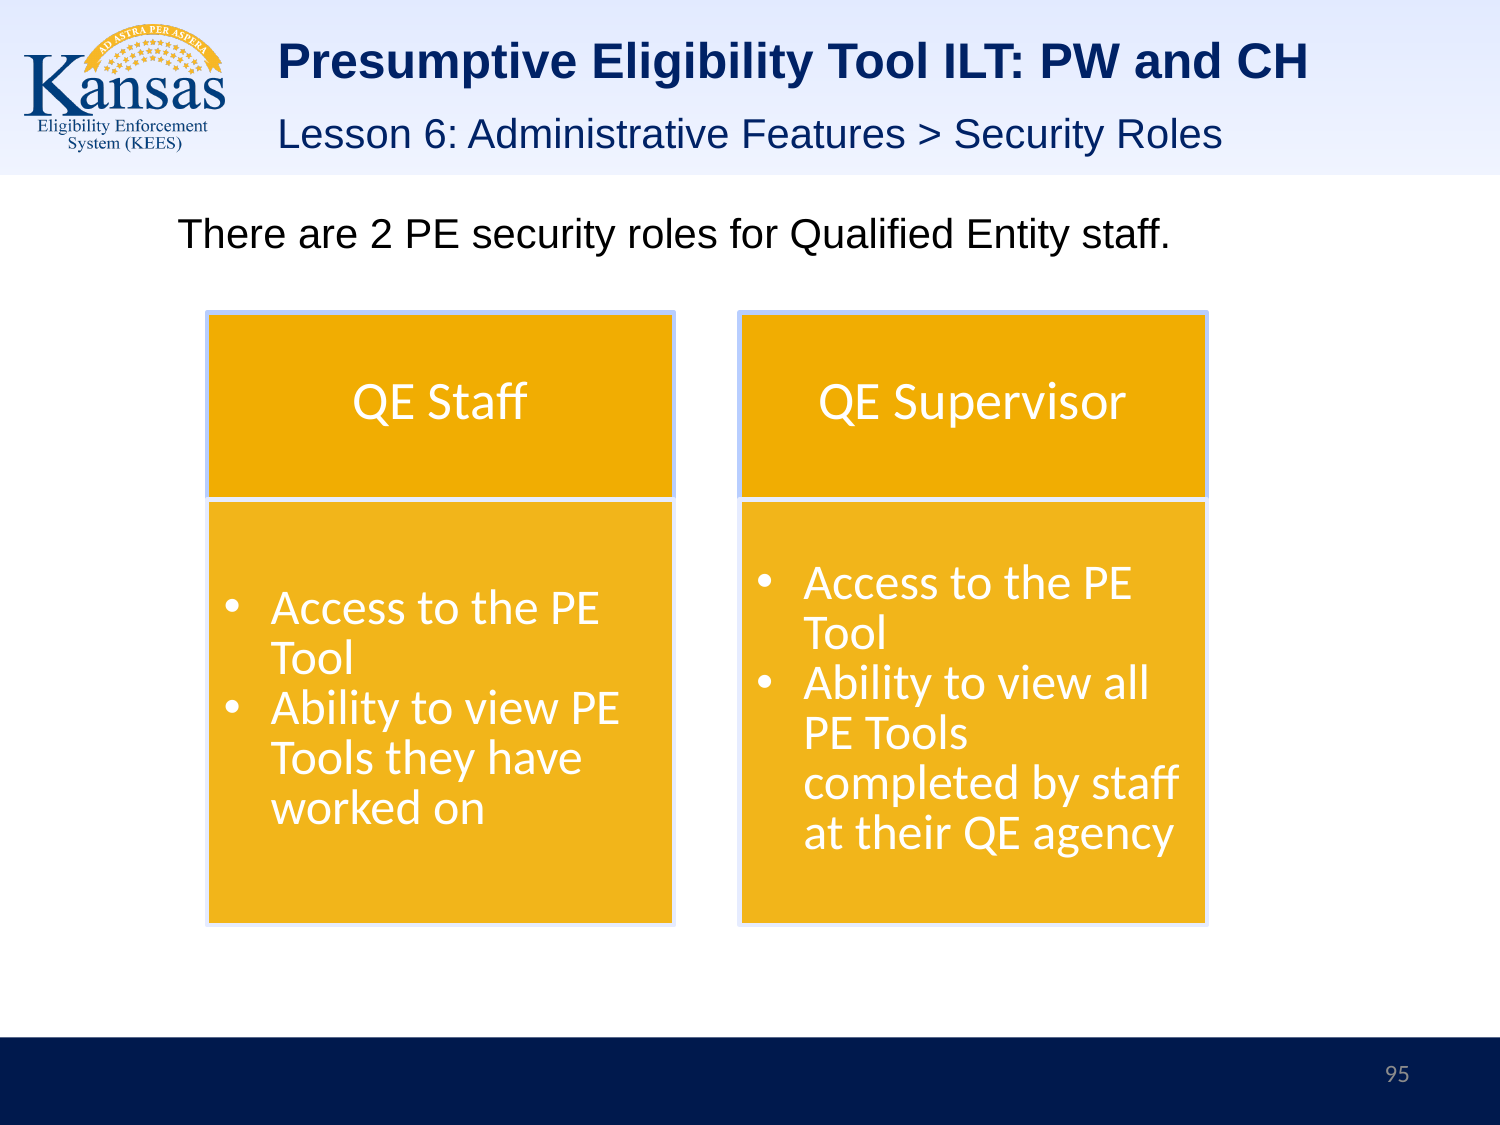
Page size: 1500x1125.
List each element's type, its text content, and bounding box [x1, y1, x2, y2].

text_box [206, 312, 1208, 926]
picture [24, 24, 225, 154]
text_box There are 2 PE security roles for Qualified Entity staff. [162, 199, 1275, 275]
title Presumptive Eligibility Tool ILT: PW and CH [262, 11, 1425, 99]
text_box Lesson 6: Administrative Features > Security Roles [262, 99, 1425, 175]
slide_number 95 [1074, 1042, 1425, 1103]
